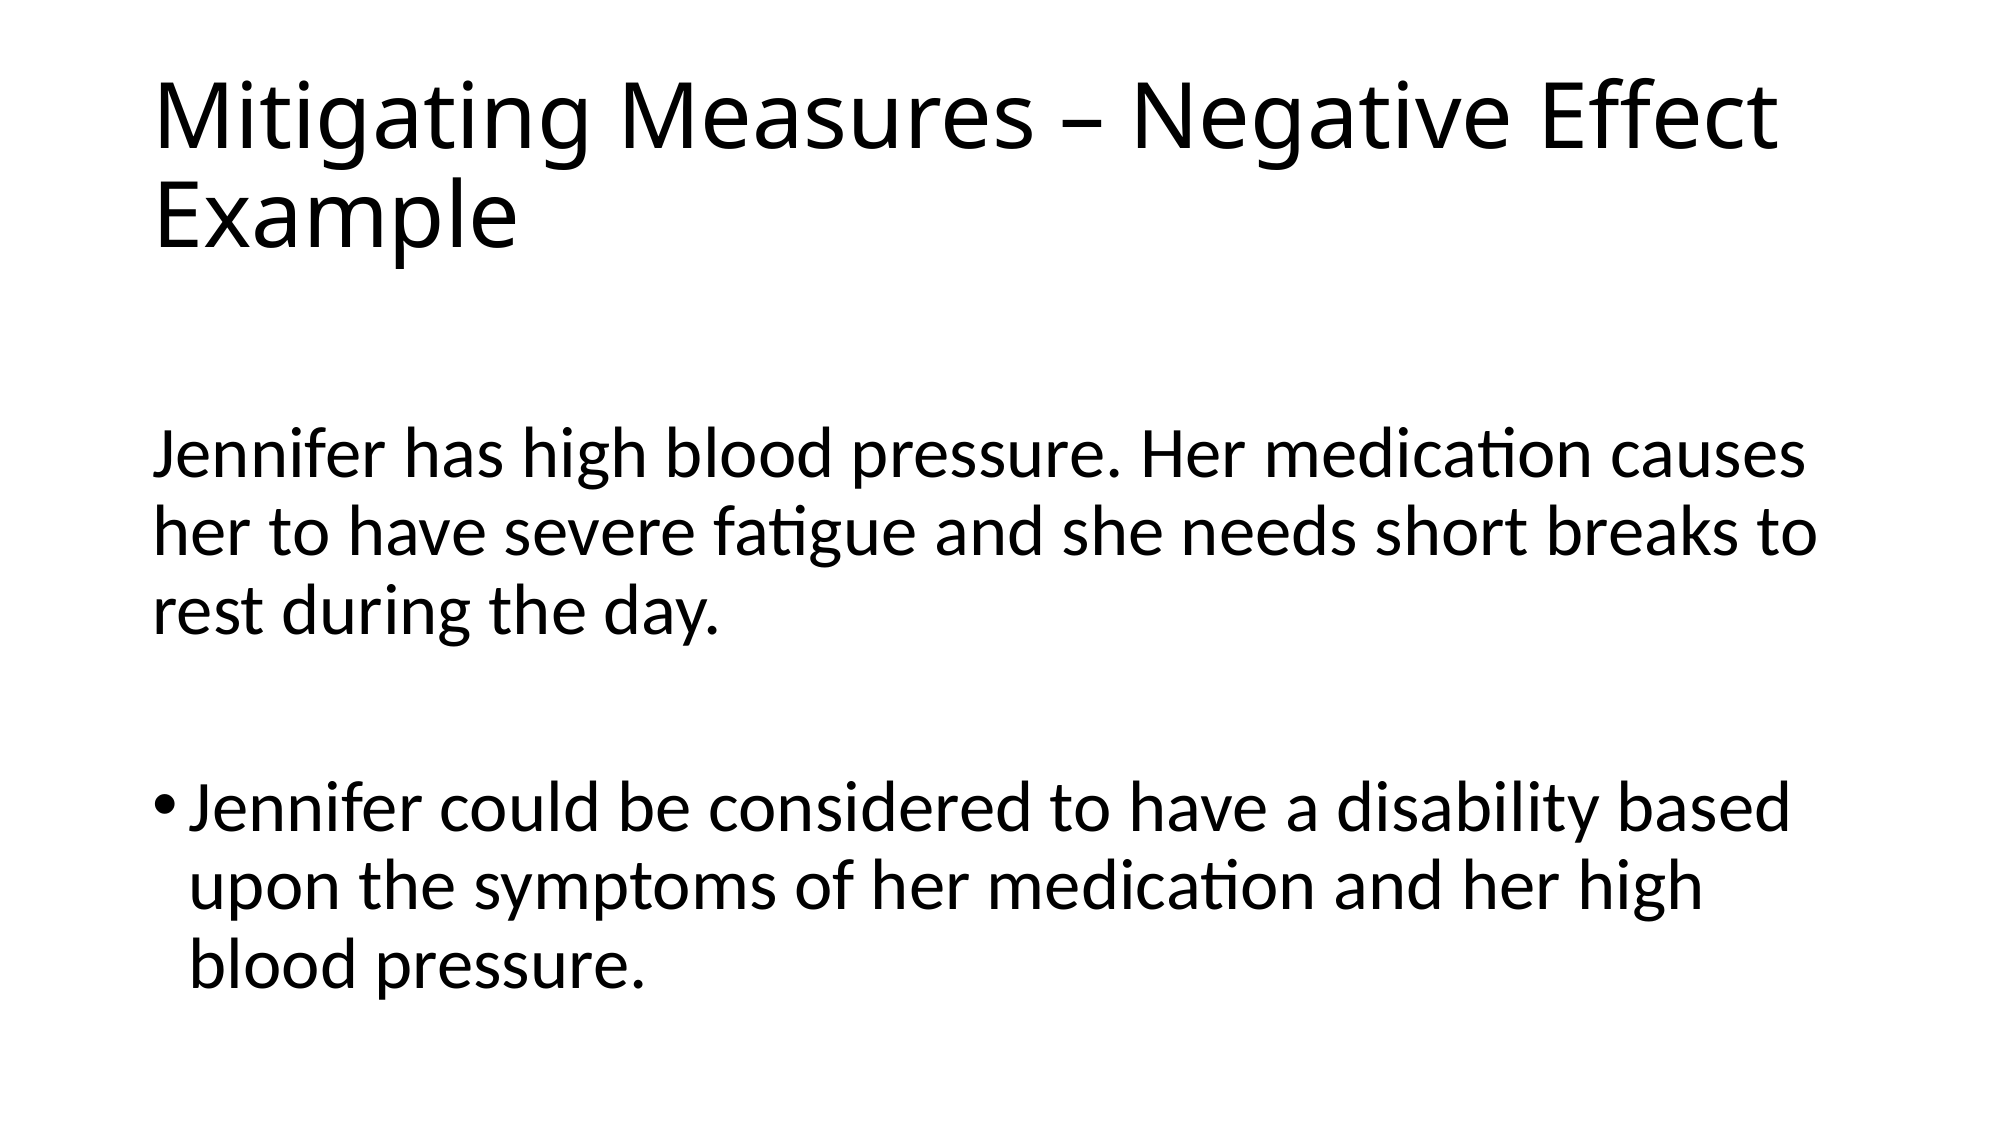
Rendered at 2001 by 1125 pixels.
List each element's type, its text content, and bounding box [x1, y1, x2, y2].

title Mitigating Measures – Negative Effect Example [137, 59, 1863, 278]
list Jennifer has high blood pressure. Her medication causes her to have severe fatigue and she needs short breaks to rest during the day. Jennifer could be considered to have a disability based upon the symptoms of her medication and her high blood pressure. [137, 299, 1863, 1014]
